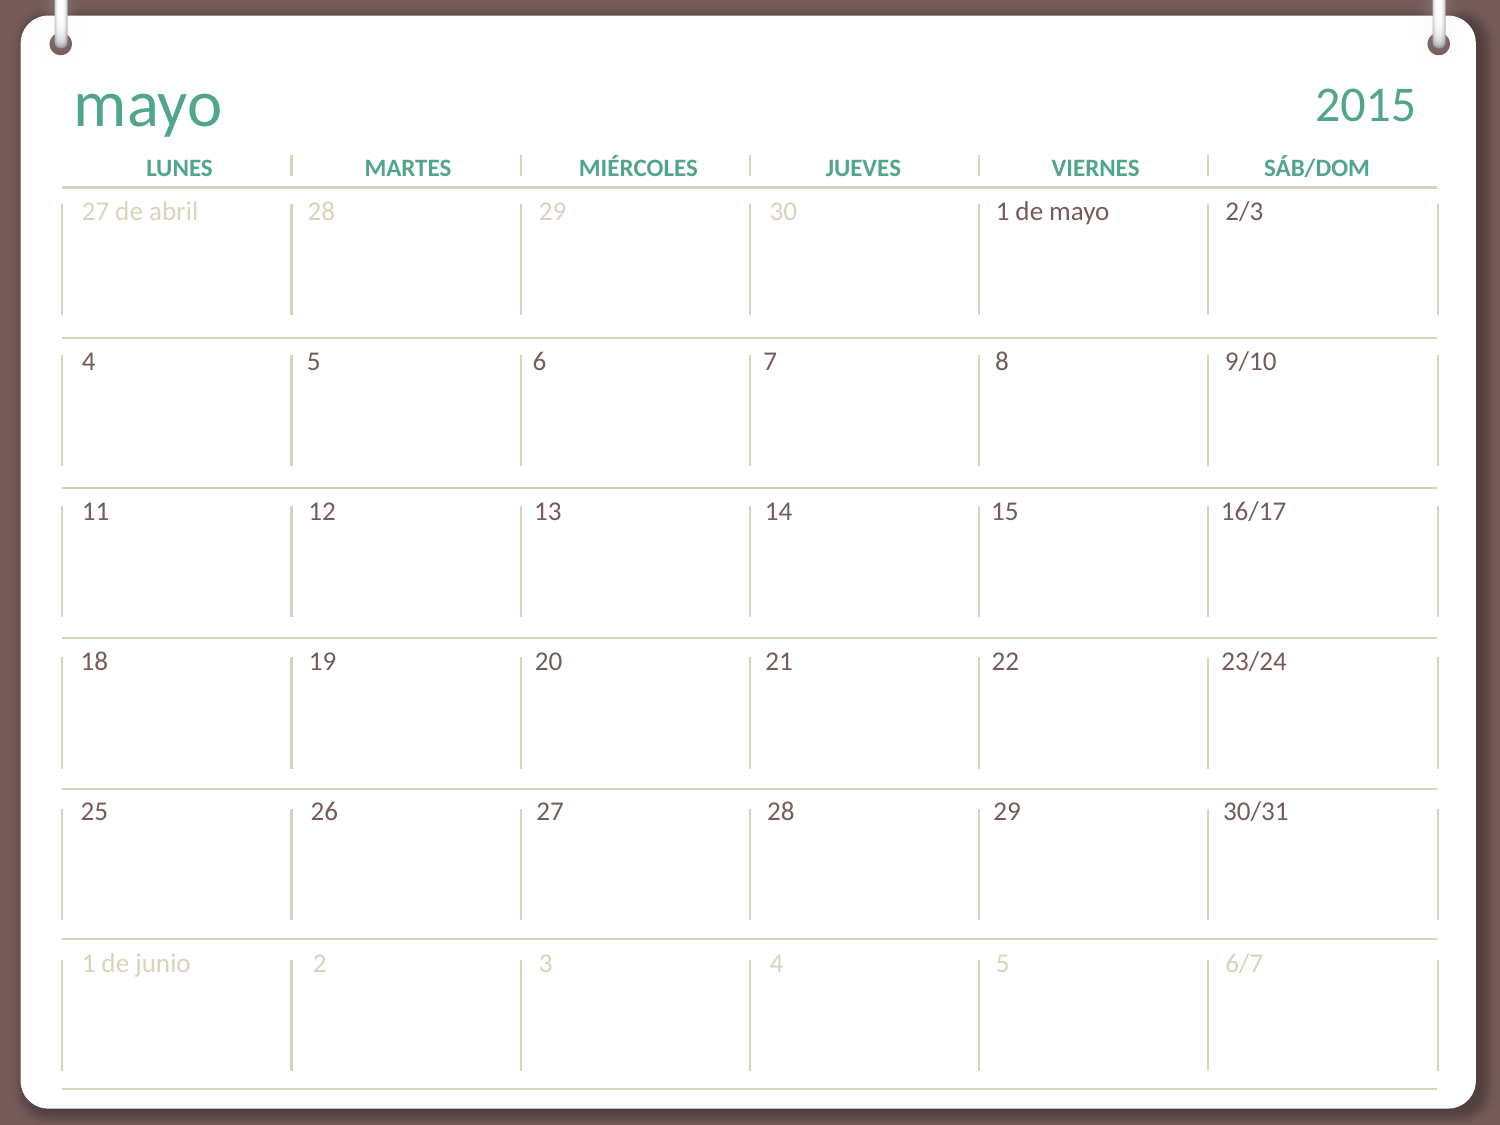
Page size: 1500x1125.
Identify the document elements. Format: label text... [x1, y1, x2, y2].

title mayo [58, 24, 1434, 140]
